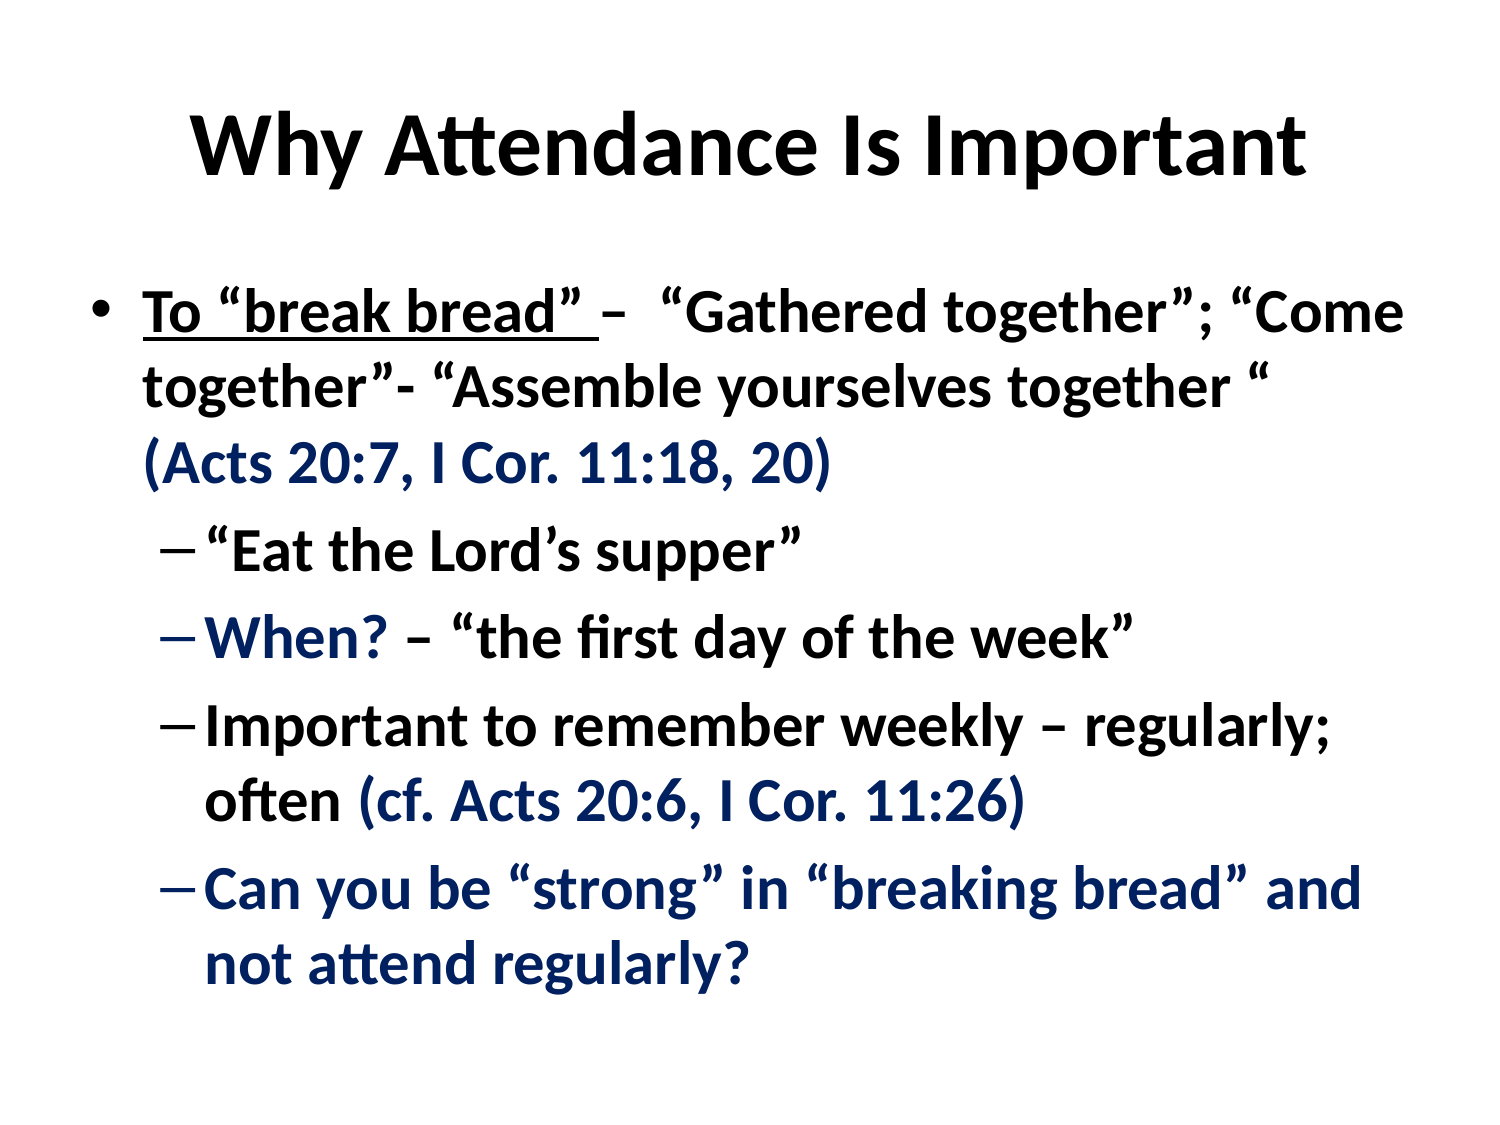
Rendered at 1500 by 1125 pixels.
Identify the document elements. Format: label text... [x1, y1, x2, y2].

title Why Attendance Is Important [75, 45, 1425, 233]
list To “break bread” – “Gathered together”; “Come together”- “Assemble yourselves together “ (Acts 20:7, I Cor. 11:18, 20) “Eat the Lord’s supper” When? – “the first day of the week” Important to remember weekly – regularly; often (cf. Acts 20:6, I Cor. 11:26) Can you be “strong” in “breaking bread” and not attend regularly? [75, 262, 1425, 1005]
